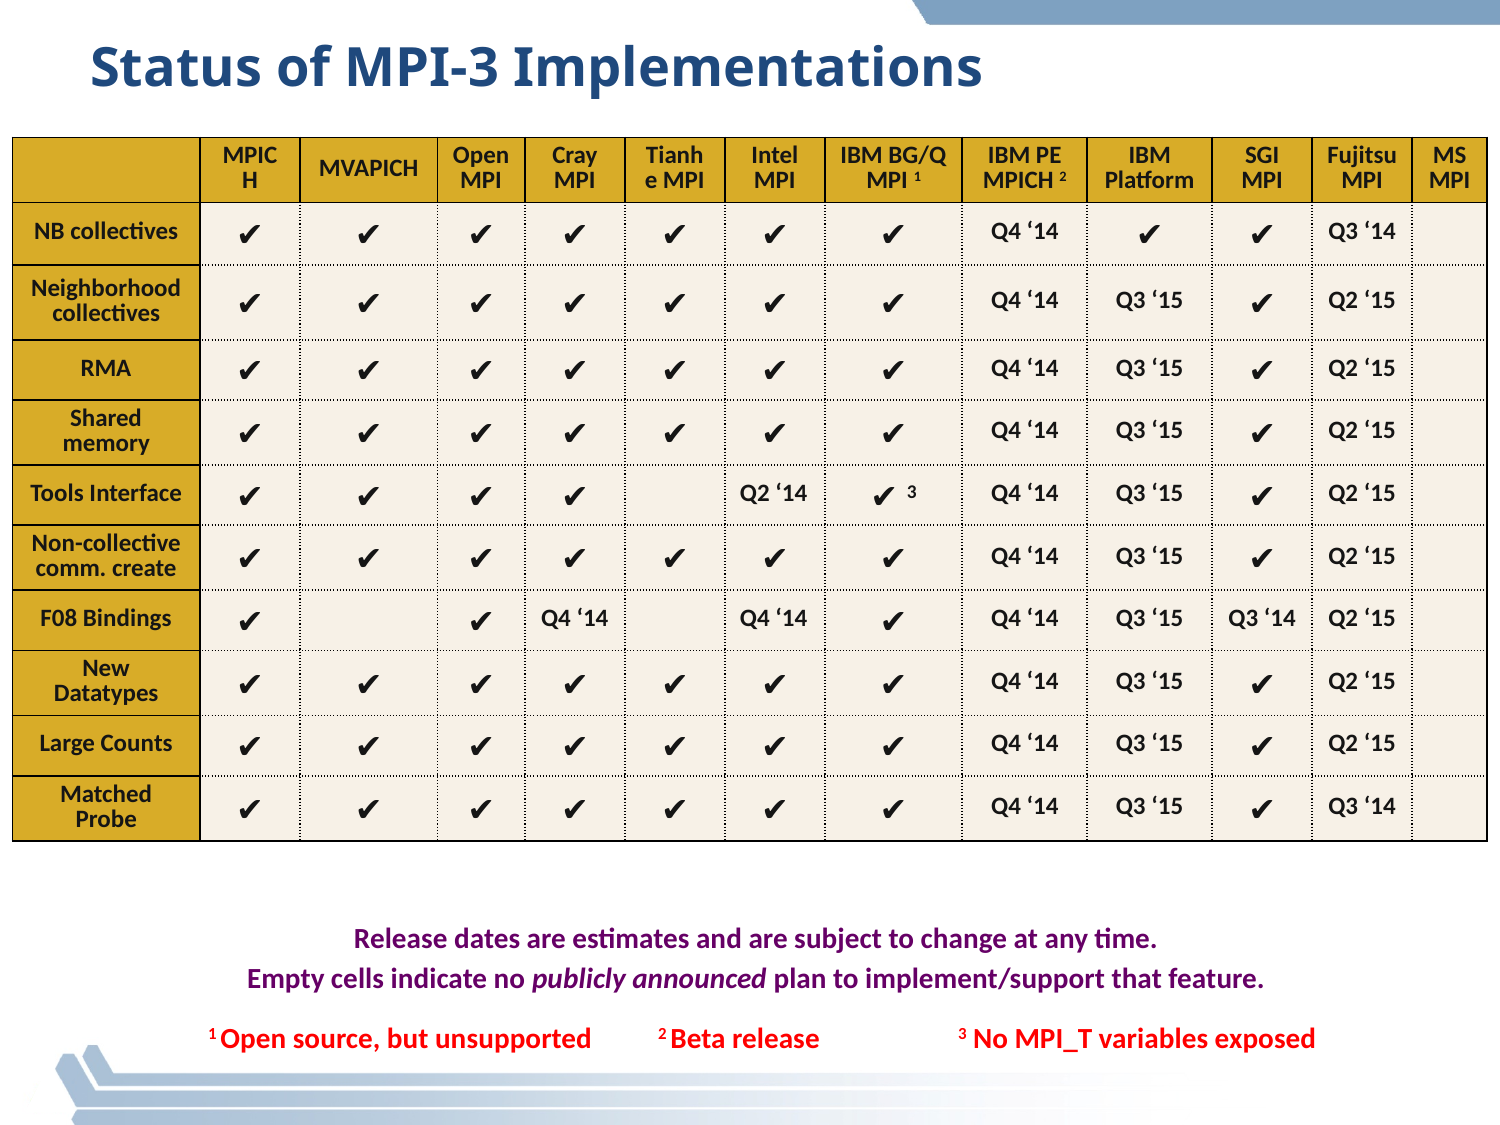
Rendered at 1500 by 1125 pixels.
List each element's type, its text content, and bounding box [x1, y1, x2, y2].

table_cell ✔ [1212, 400, 1312, 465]
table_cell ✔ [725, 340, 825, 400]
table_cell Q2 ‘14 [725, 465, 825, 525]
table_cell ✔ [437, 651, 525, 716]
table_header IBM Platform [1088, 138, 1211, 202]
table_cell ✔ [201, 590, 300, 651]
table_cell [1412, 525, 1486, 590]
table_cell Q4 ‘14 [962, 265, 1087, 340]
table_cell ✔ [300, 776, 437, 840]
table_cell ✔ [525, 465, 625, 525]
table_cell ✔ [300, 716, 437, 776]
table_cell Q3 ‘15 [1087, 265, 1212, 340]
table_cell F08 Bindings [13, 591, 199, 650]
table_header Open MPI [438, 138, 524, 202]
table_cell ✔ [825, 525, 962, 590]
table_cell ✔ [300, 465, 437, 525]
table_cell ✔ [525, 400, 625, 465]
table_cell ✔ [1212, 651, 1312, 716]
table_cell Q2 ‘15 [1312, 465, 1412, 525]
table_cell RMA [13, 341, 199, 399]
picture [0, 1037, 1500, 1125]
table_cell Shared memory [13, 401, 199, 464]
table_cell Q4 ‘14 [962, 716, 1087, 776]
table_cell ✔ [437, 400, 525, 465]
table_cell ✔ [437, 203, 525, 265]
table_cell ✔ [201, 265, 300, 340]
table_cell ✔ [300, 651, 437, 716]
table_cell ✔ [1212, 340, 1312, 400]
table_cell ✔ [725, 651, 825, 716]
table_cell ✔ [1212, 465, 1312, 525]
table_cell Q4 ‘14 [962, 525, 1087, 590]
table_cell ✔ [625, 716, 725, 776]
table_cell ✔ [625, 400, 725, 465]
table_cell Q4 ‘14 [962, 651, 1087, 716]
table_cell Q4 ‘14 [725, 590, 825, 651]
table_cell ✔ [300, 400, 437, 465]
table_cell ✔ [825, 340, 962, 400]
table_cell [1412, 400, 1486, 465]
table_cell [1412, 465, 1486, 525]
table_cell Q4 ‘14 [962, 776, 1087, 840]
table_cell ✔ [525, 340, 625, 400]
table_cell [1412, 651, 1486, 716]
table_cell Q2 ‘15 [1312, 716, 1412, 776]
title Status of MPI-3 Implementations [74, 24, 1426, 118]
table_cell Q4 ‘14 [525, 590, 625, 651]
table_cell ✔ [1212, 525, 1312, 590]
table_cell ✔ [1087, 203, 1212, 265]
table_header SGI MPI [1213, 138, 1311, 202]
table_cell ✔ [825, 400, 962, 465]
table_cell ✔ [725, 265, 825, 340]
table_header [13, 138, 199, 202]
table_cell ✔ [525, 525, 625, 590]
table_header Fujitsu MPI [1313, 138, 1411, 202]
table_cell ✔ [825, 265, 962, 340]
table_header IBM PE MPICH 2 [963, 138, 1086, 202]
table_cell ✔ [437, 340, 525, 400]
table_cell NB collectives [13, 203, 199, 264]
table_cell ✔ [825, 776, 962, 840]
table_cell Matched Probe [13, 777, 199, 840]
table_cell Neighborhood collectives [13, 266, 199, 339]
table_cell [1412, 590, 1486, 651]
table_cell New Datatypes [13, 651, 199, 715]
table_cell Q3 ‘15 [1087, 651, 1212, 716]
table_cell ✔ [525, 203, 625, 265]
table_cell ✔ [201, 465, 300, 525]
table_cell [625, 465, 725, 525]
table_cell ✔ [725, 525, 825, 590]
table_cell ✔ [437, 525, 525, 590]
table_cell [625, 590, 725, 651]
table_cell Q2 ‘15 [1312, 400, 1412, 465]
table_cell Q2 ‘15 [1312, 340, 1412, 400]
table_cell [1412, 776, 1486, 840]
text_box 1 Open source, but unsupported 2 Beta release 3 No MPI_T variables exposed [137, 1011, 1388, 1062]
table_cell ✔ [201, 340, 300, 400]
table_cell Q4 ‘14 [962, 590, 1087, 651]
table_cell Q4 ‘14 [962, 400, 1087, 465]
table_cell Q3 ‘14 [1212, 590, 1312, 651]
table_cell ✔ [825, 203, 962, 265]
table_cell ✔ [525, 776, 625, 840]
table_cell ✔ [525, 651, 625, 716]
table_cell [300, 590, 437, 651]
table_cell Q4 ‘14 [962, 465, 1087, 525]
table_cell ✔ [201, 651, 300, 716]
table_cell ✔ [725, 400, 825, 465]
table_cell [1412, 716, 1486, 776]
table_cell Q3 ‘15 [1087, 465, 1212, 525]
table_header IBM BG/Q MPI 1 [826, 138, 961, 202]
table_cell ✔ [1212, 776, 1312, 840]
table_cell Large Counts [13, 716, 199, 775]
table_cell Q3 ‘14 [1312, 203, 1412, 265]
table_cell ✔ [437, 465, 525, 525]
table_cell Q3 ‘14 [1312, 776, 1412, 840]
table_header MPICH [201, 138, 299, 202]
table_cell Q3 ‘15 [1087, 400, 1212, 465]
table_cell Q3 ‘15 [1087, 776, 1212, 840]
table_cell ✔ [625, 265, 725, 340]
table_cell Tools Interface [13, 466, 199, 524]
table_cell ✔ [825, 716, 962, 776]
table_cell ✔ [725, 776, 825, 840]
table_cell Q3 ‘15 [1087, 340, 1212, 400]
table_cell ✔ [201, 203, 300, 265]
table_header Intel MPI [726, 138, 824, 202]
table_cell Non-collective comm. create [13, 526, 199, 589]
table_cell [1412, 203, 1486, 265]
table_cell Q4 ‘14 [962, 340, 1087, 400]
table_cell ✔ [525, 716, 625, 776]
table_cell ✔ [437, 265, 525, 340]
table_cell ✔ [625, 203, 725, 265]
table_header MS MPI [1413, 138, 1486, 202]
table_cell Q3 ‘15 [1087, 525, 1212, 590]
table_cell Q2 ‘15 [1312, 265, 1412, 340]
table_cell ✔ [300, 265, 437, 340]
table_header Tianhe MPI [626, 138, 724, 202]
table_cell [1412, 340, 1486, 400]
table_cell ✔ [437, 776, 525, 840]
table_cell ✔ [525, 265, 625, 340]
table_cell Q3 ‘15 [1087, 590, 1212, 651]
table_cell Q3 ‘15 [1087, 716, 1212, 776]
table_cell ✔ [201, 716, 300, 776]
table_cell [1412, 265, 1486, 340]
table_cell ✔ [1212, 203, 1312, 265]
table_cell ✔ [825, 590, 962, 651]
table_cell ✔ [437, 716, 525, 776]
table_cell ✔ 3 [825, 465, 962, 525]
table_cell ✔ [1212, 716, 1312, 776]
table_cell ✔ [300, 340, 437, 400]
table_cell ✔ [625, 525, 725, 590]
table_cell ✔ [201, 400, 300, 465]
table_cell ✔ [625, 776, 725, 840]
table_cell ✔ [300, 203, 437, 265]
table_cell ✔ [1212, 265, 1312, 340]
text_box Release dates are estimates and are subject to change at any time. Empty cells indicate no publicly announced plan to implement/support that feature. [224, 911, 1288, 1002]
table_cell ✔ [625, 340, 725, 400]
table_cell ✔ [825, 651, 962, 716]
table_cell ✔ [437, 590, 525, 651]
table_header MVAPICH [301, 138, 437, 202]
table_cell ✔ [201, 525, 300, 590]
table_cell ✔ [201, 776, 300, 840]
table_cell Q4 ‘14 [962, 203, 1087, 265]
table_cell Q2 ‘15 [1312, 525, 1412, 590]
table_cell ✔ [725, 203, 825, 265]
table_cell ✔ [625, 651, 725, 716]
table_header Cray MPI [526, 138, 624, 202]
table_cell ✔ [300, 525, 437, 590]
table_cell ✔ [725, 716, 825, 776]
picture [0, 0, 1500, 26]
table_cell Q2 ‘15 [1312, 651, 1412, 716]
table_cell Q2 ‘15 [1312, 590, 1412, 651]
